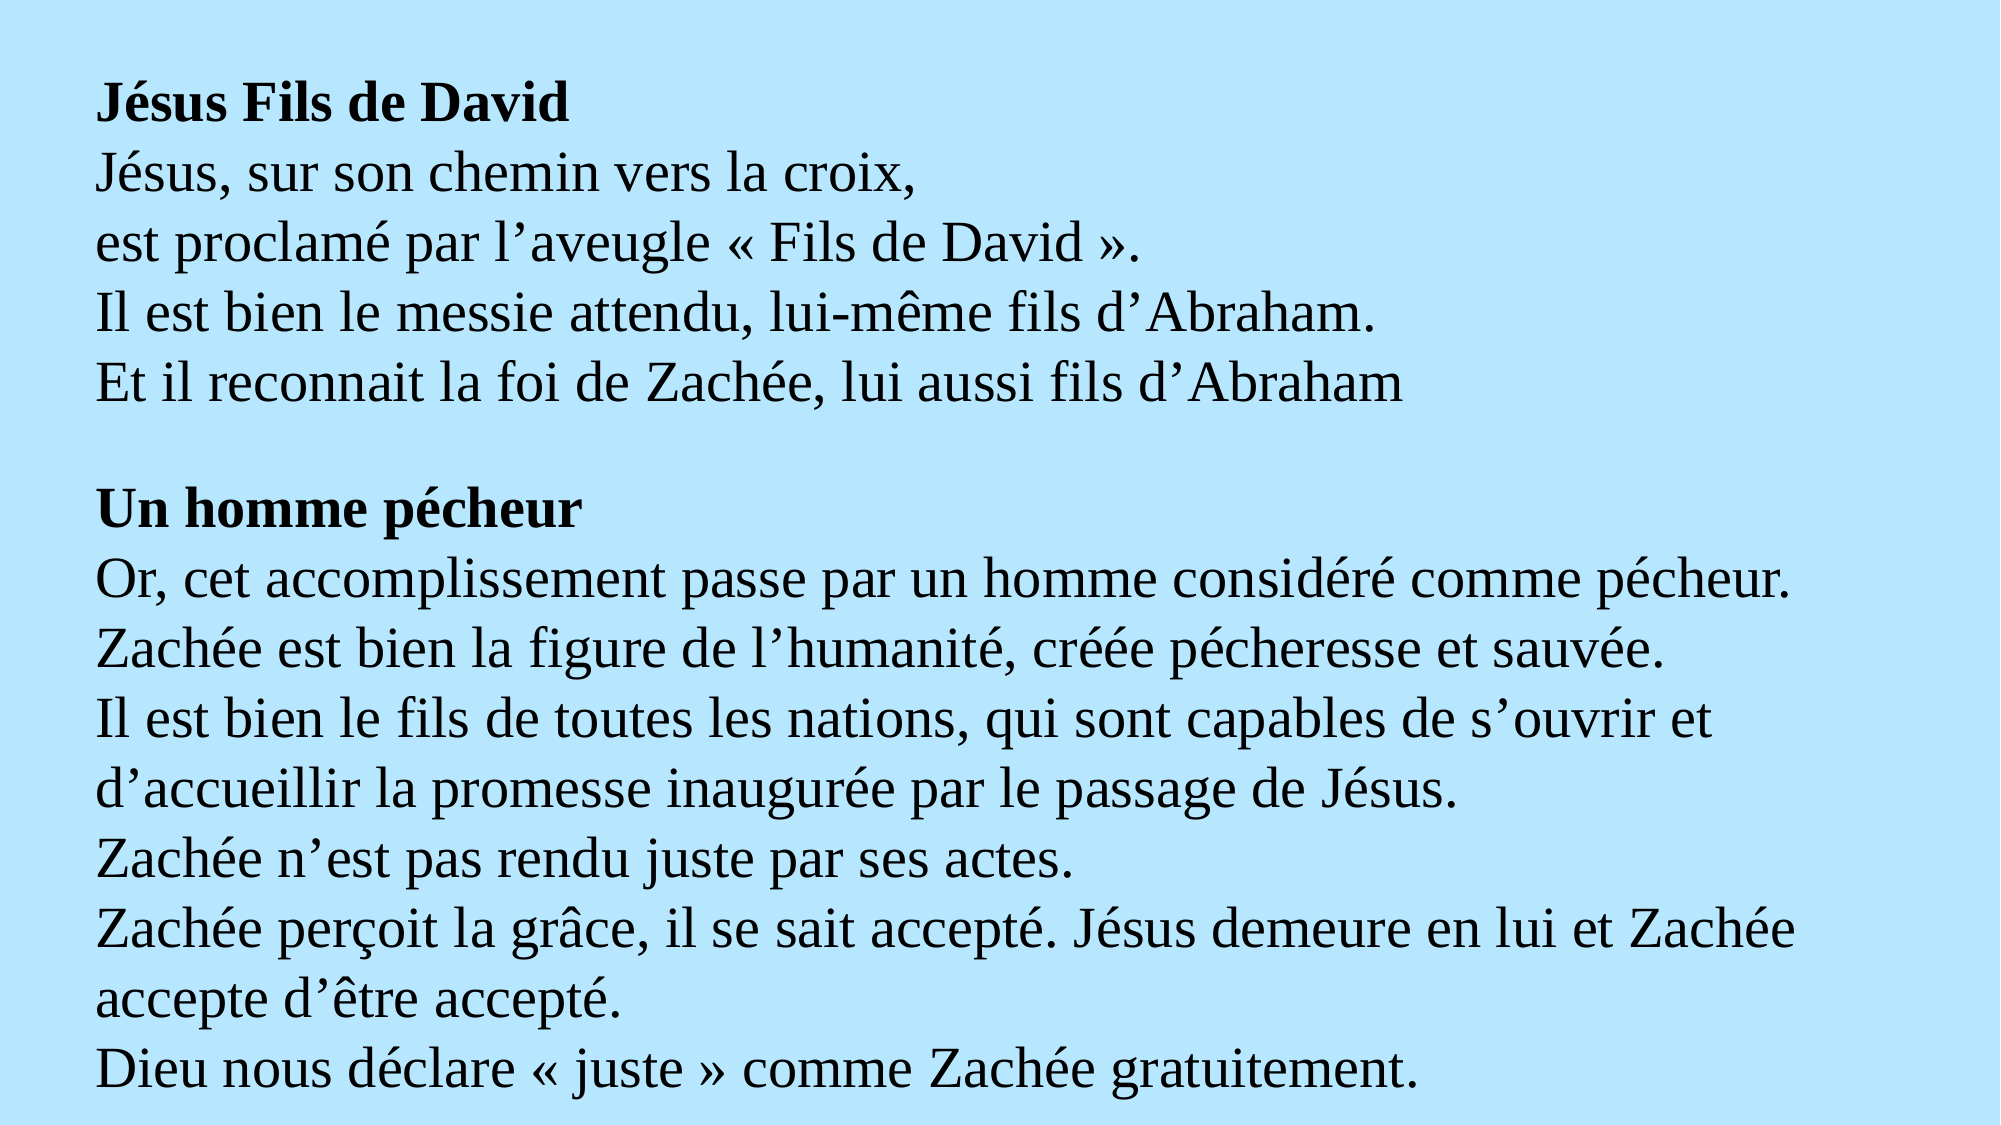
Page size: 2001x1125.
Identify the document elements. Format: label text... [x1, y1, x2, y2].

text_box Jésus Fils de David Jésus, sur son chemin vers la croix, est proclamé par l’aveugle « Fils de David ». Il est bien le messie attendu, lui-même fils d’Abraham. Et il reconnait la foi de Zachée, lui aussi fils d’Abraham [80, 55, 1920, 421]
text_box Un homme pécheur Or, cet accomplissement passe par un homme considéré comme pécheur. Zachée est bien la figure de l’humanité, créée pécheresse et sauvée. Il est bien le fils de toutes les nations, qui sont capables de s’ouvrir et d’accueillir la promesse inaugurée par le passage de Jésus. Zachée n’est pas rendu juste par ses actes. Zachée perçoit la grâce, il se sait accepté. Jésus demeure en lui et Zachée accepte d’être accepté. Dieu nous déclare « juste » comme Zachée gratuitement. [80, 462, 1871, 1107]
